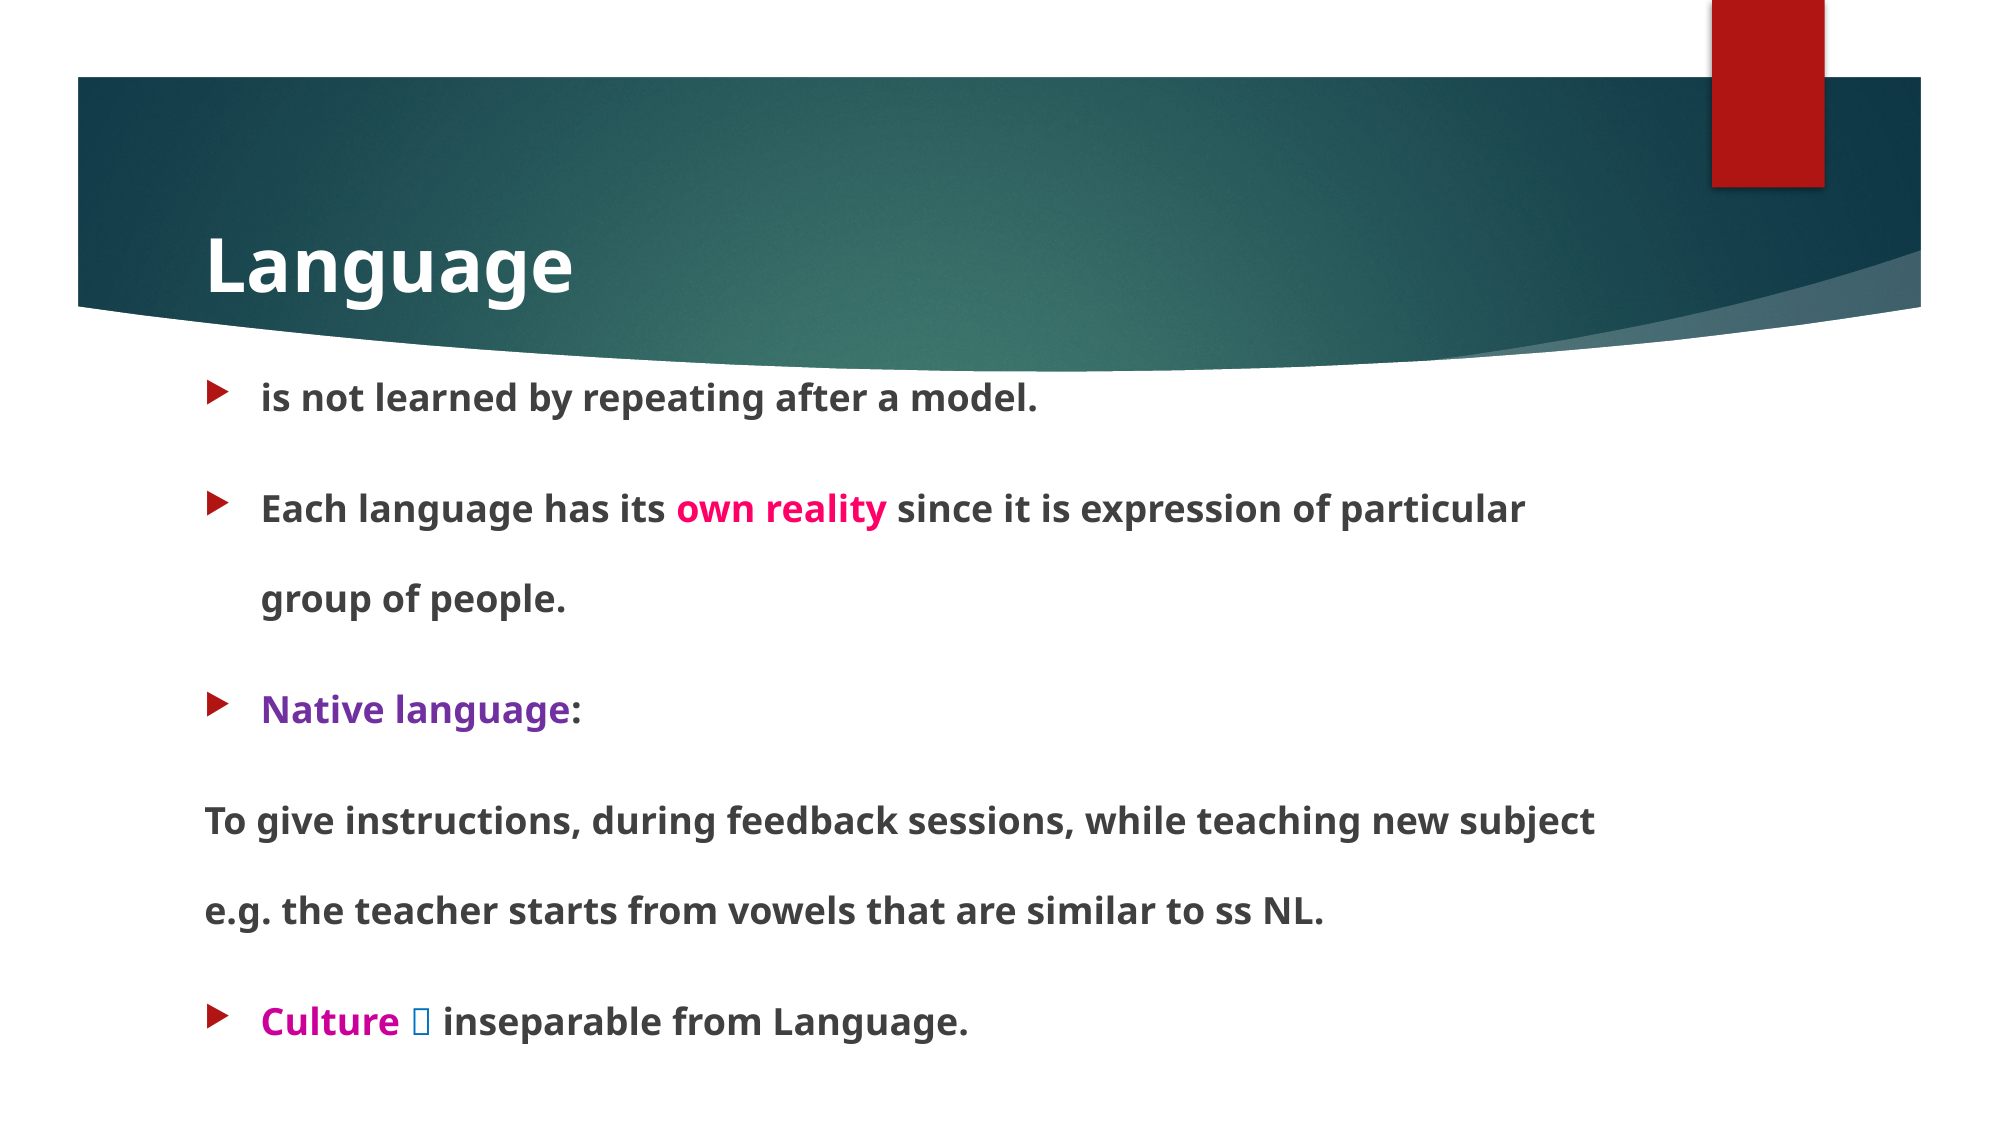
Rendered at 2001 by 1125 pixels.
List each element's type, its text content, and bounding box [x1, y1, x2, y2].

title Language [189, 159, 1638, 321]
list is not learned by repeating after a model. Each language has its own reality since it is expression of particular group of people. Native language: To give instructions, during feedback sessions, while teaching new subject e.g. the teacher starts from vowels that are similar to ss NL. Culture  inseparable from Language. [189, 321, 1638, 1059]
